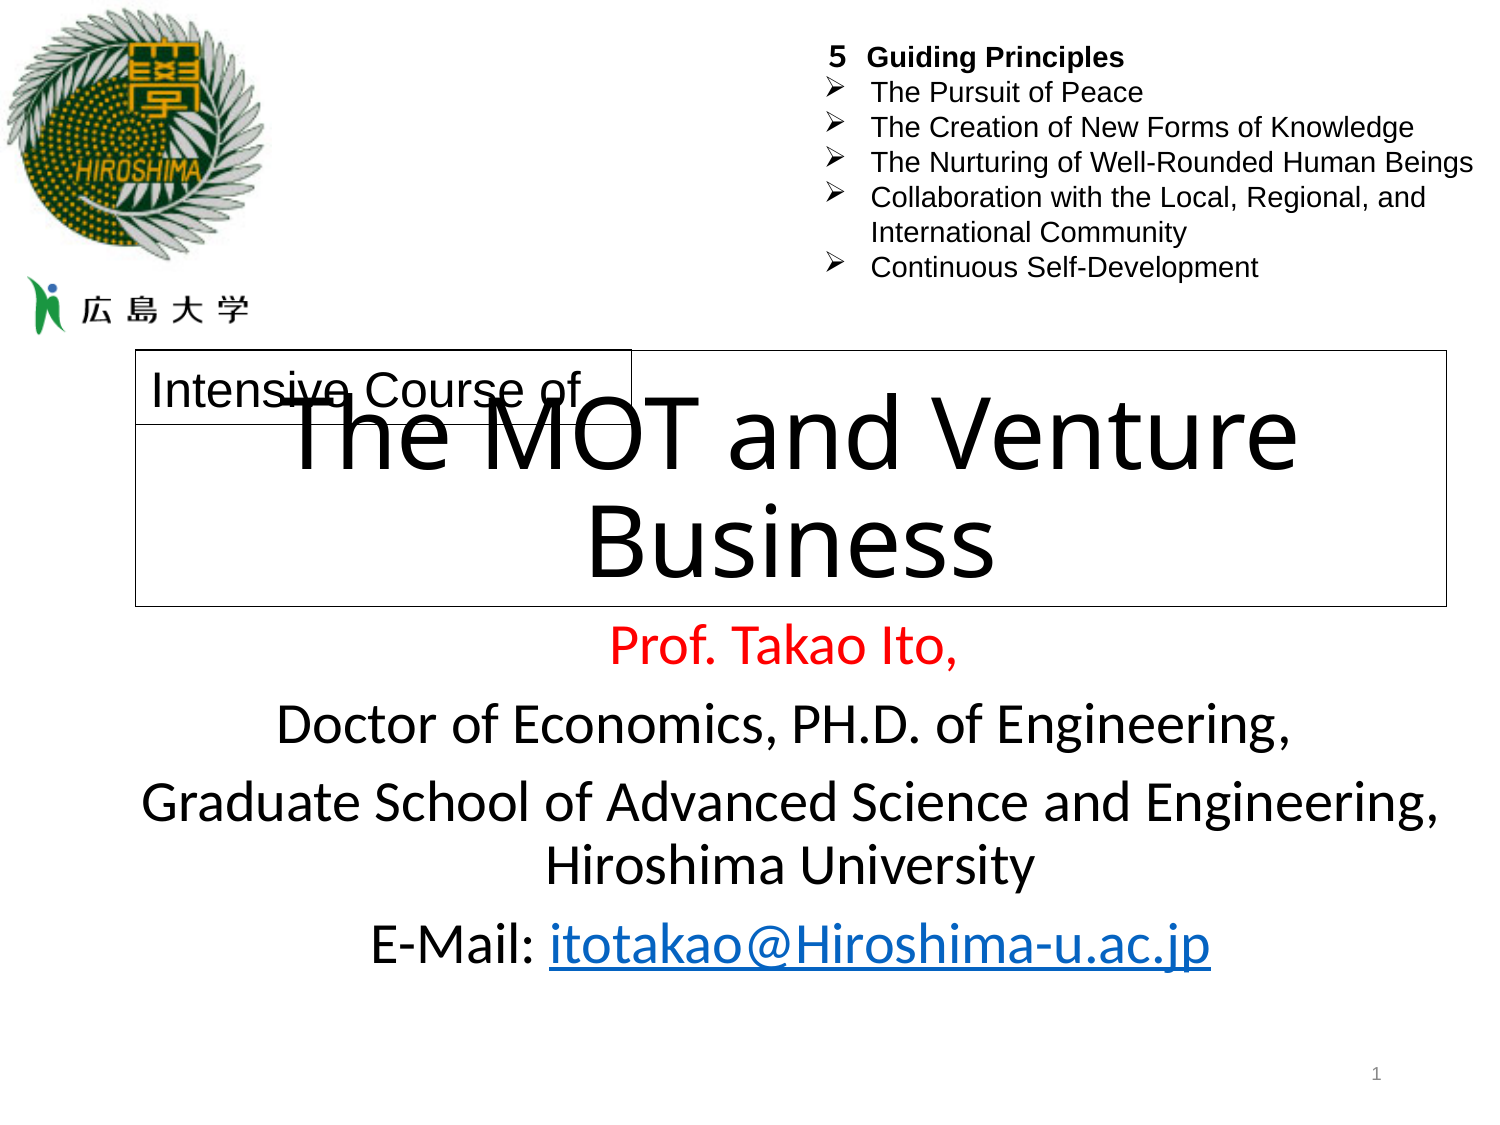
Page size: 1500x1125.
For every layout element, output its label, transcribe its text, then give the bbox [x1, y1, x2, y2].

slide_number 1 [1059, 1042, 1397, 1103]
text_box Intensive Course of [135, 349, 632, 425]
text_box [0, 0, 272, 343]
subtitle Prof. Takao Ito, Doctor of Economics, PH.D. of Engineering, Graduate School of Advanced Science and Engineering, Hiroshima University E-Mail: itotakao@Hiroshima-u.ac.jp [120, 606, 1462, 1000]
title The MOT and Venture Business [135, 350, 1447, 606]
text_box ５ Guiding Principles The Pursuit of Peace The Creation of New Forms of Knowledge The Nurturing of Well-Rounded Human Beings Collaboration with the Local, Regional, and International Community Continuous Self-Development [808, 31, 1500, 291]
